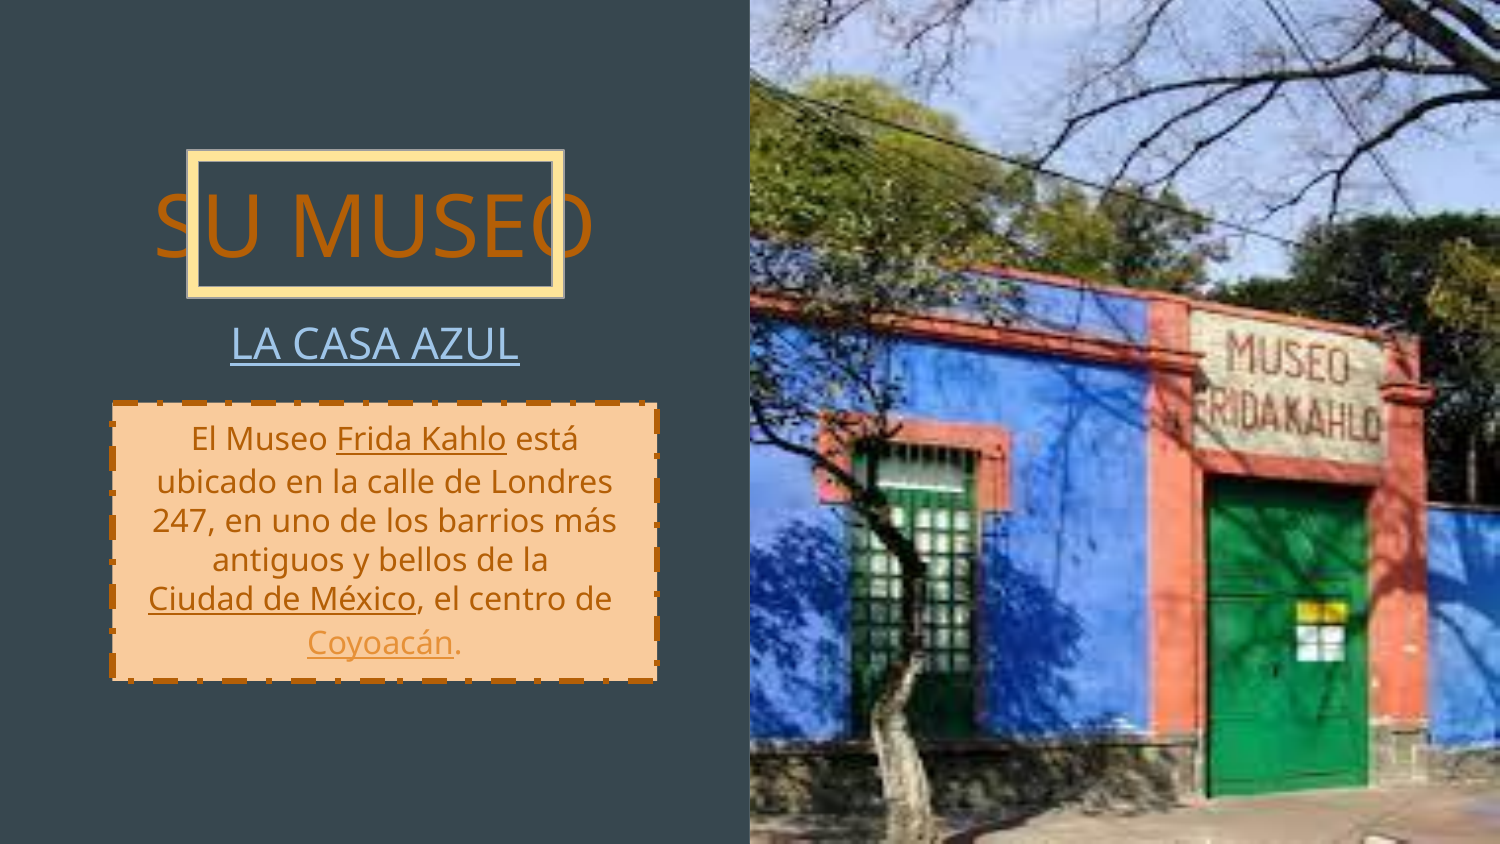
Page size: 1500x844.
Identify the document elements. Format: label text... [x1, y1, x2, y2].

subtitle LA CASA AZUL [43, 298, 708, 519]
picture [749, 0, 1500, 844]
text_box El Museo Frida Kahlo está ubicado en la calle de Londres 247, en uno de los barrios más antiguos y bellos de la Ciudad de México, el centro de Coyoacán. [112, 402, 658, 681]
title SU MUSEO [43, 17, 708, 298]
text_box [186, 150, 564, 299]
